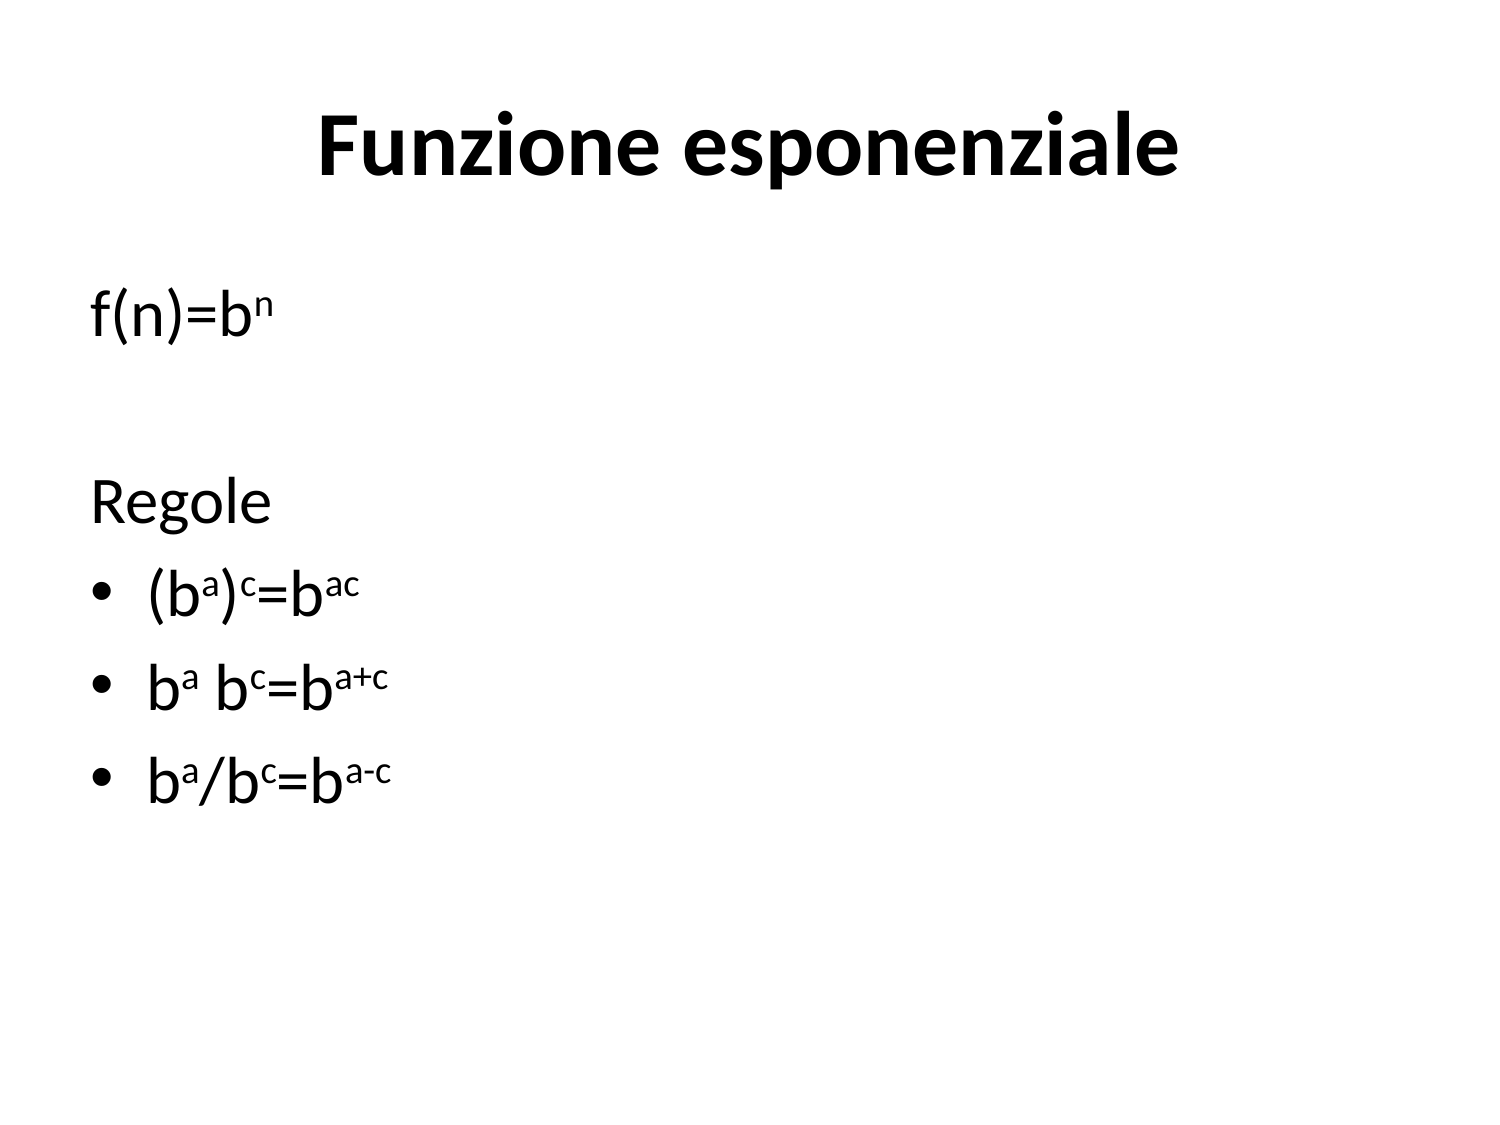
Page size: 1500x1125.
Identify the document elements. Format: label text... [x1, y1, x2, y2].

title Funzione esponenziale [75, 45, 1425, 233]
list f(n)=bn Regole (ba)c=bac ba bc=ba+c ba/bc=ba-c [75, 262, 1425, 1005]
